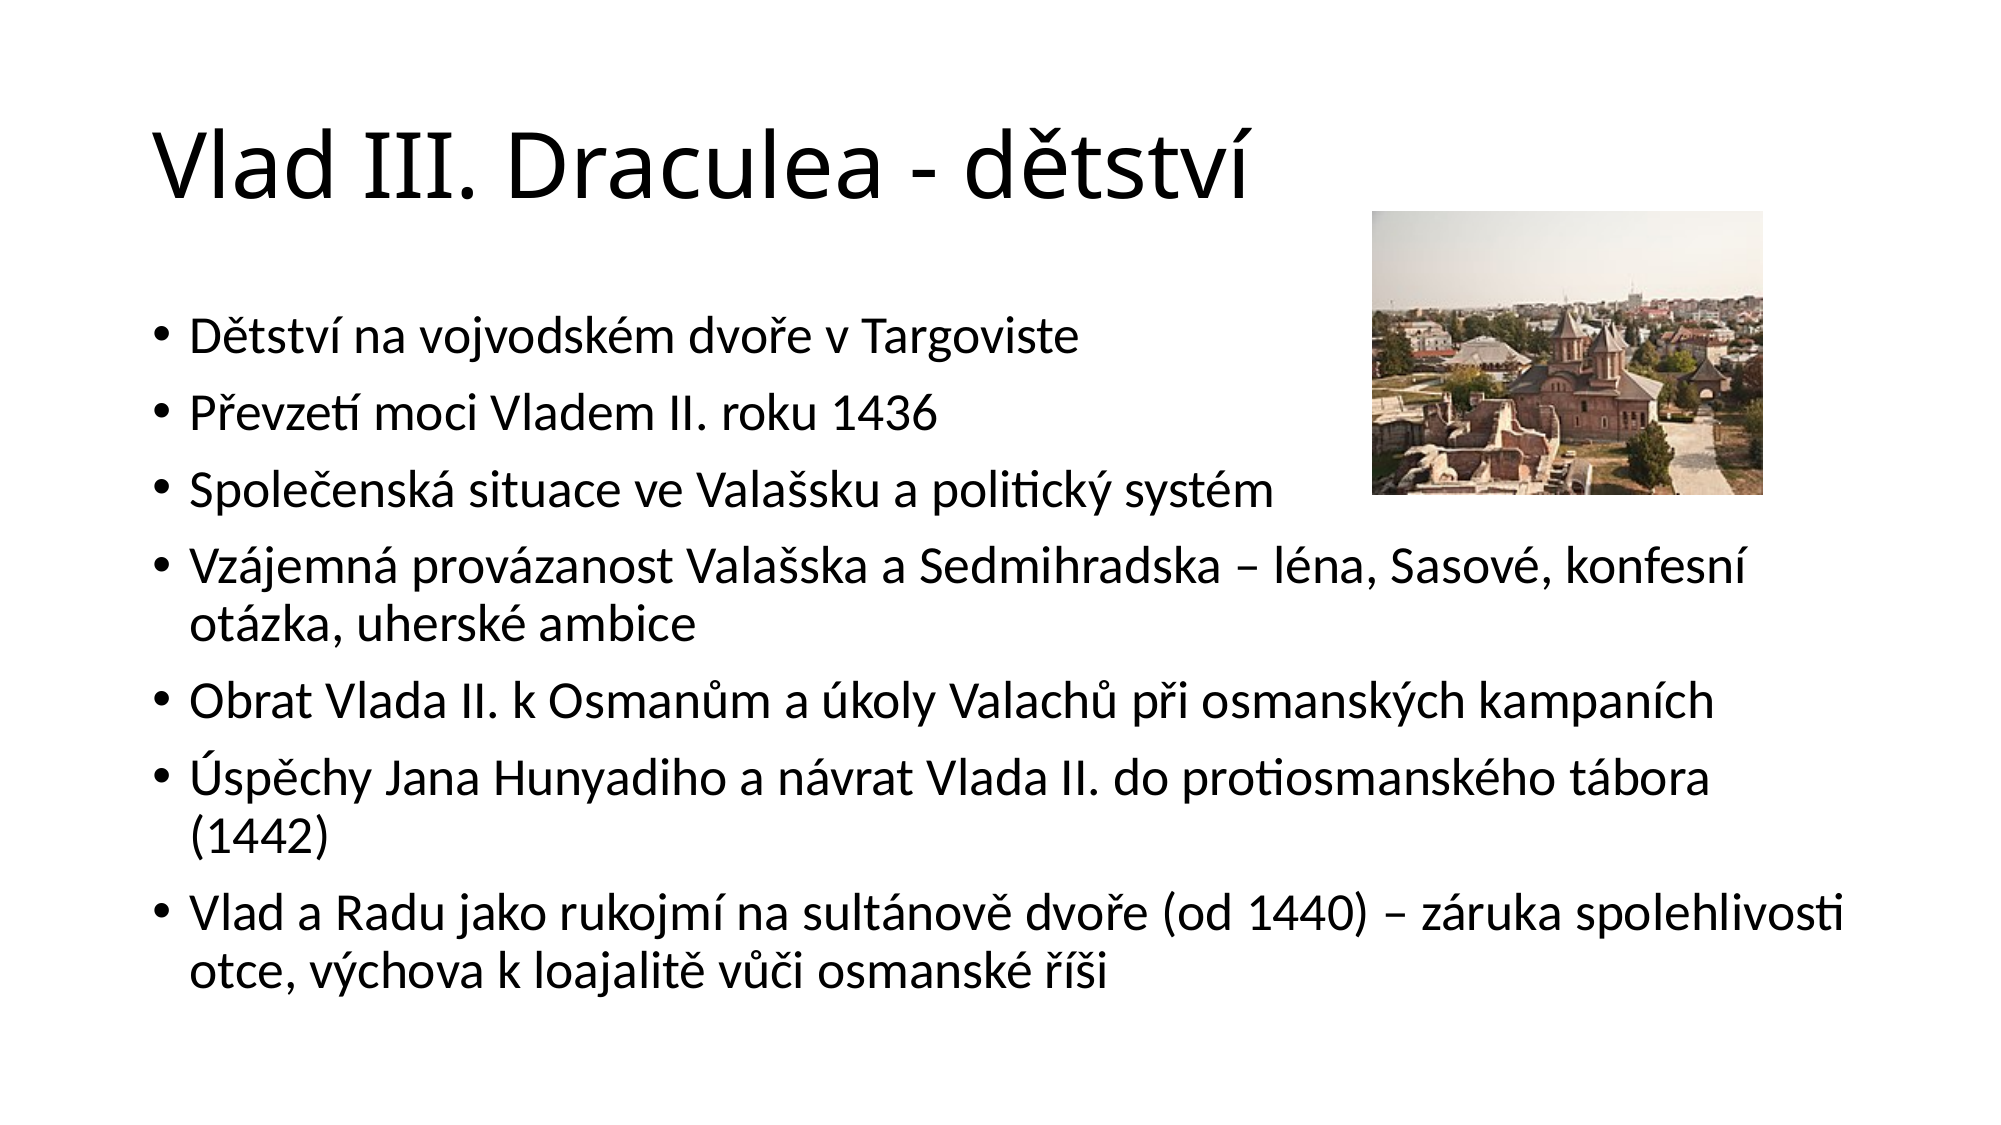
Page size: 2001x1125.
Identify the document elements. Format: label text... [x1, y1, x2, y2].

list Dětství na vojvodském dvoře v Targoviste Převzetí moci Vladem II. roku 1436 Společenská situace ve Valašsku a politický systém Vzájemná provázanost Valašska a Sedmihradska – léna, Sasové, konfesní otázka, uherské ambice Obrat Vlada II. k Osmanům a úkoly Valachů při osmanských kampaních Úspěchy Jana Hunyadiho a návrat Vlada II. do protiosmanského tábora (1442) Vlad a Radu jako rukojmí na sultánově dvoře (od 1440) – záruka spolehlivosti otce, výchova k loajalitě vůči osmanské říši [137, 299, 1863, 1014]
picture [1372, 211, 1763, 495]
title Vlad III. Draculea - dětství [137, 59, 1863, 278]
